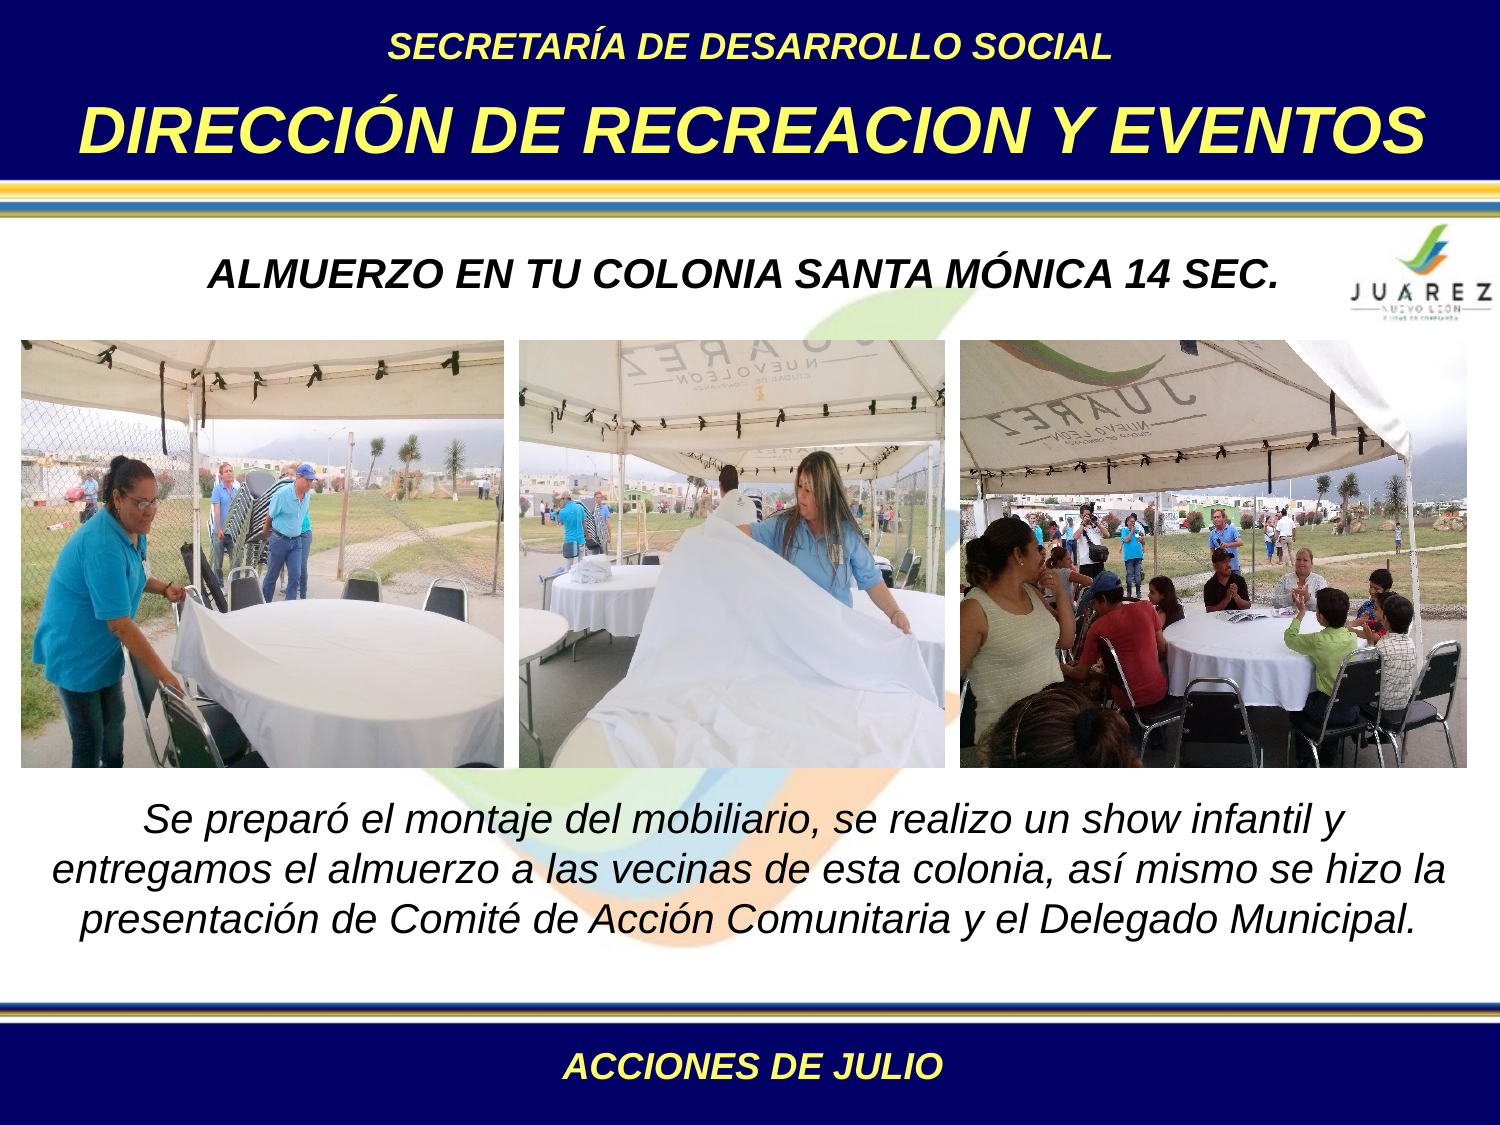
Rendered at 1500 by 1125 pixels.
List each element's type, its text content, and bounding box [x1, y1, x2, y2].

text_box ALMUERZO EN TU COLONIA SANTA MÓNICA 14 SEC. Se preparó el montaje del mobiliario, se realizo un show infantil y entregamos el almuerzo a las vecinas de esta colonia, así mismo se hizo la presentación de Comité de Acción Comunitaria y el Delegado Municipal. [28, 194, 1471, 995]
picture [0, 0, 1500, 1125]
text_box SECRETARÍA DE DESARROLLO SOCIAL [372, 14, 1130, 74]
text_box DIRECCIÓN DE RECREACION Y EVENTOS [63, 79, 1444, 174]
text_box ACCIONES DE JULIO [547, 1034, 959, 1095]
